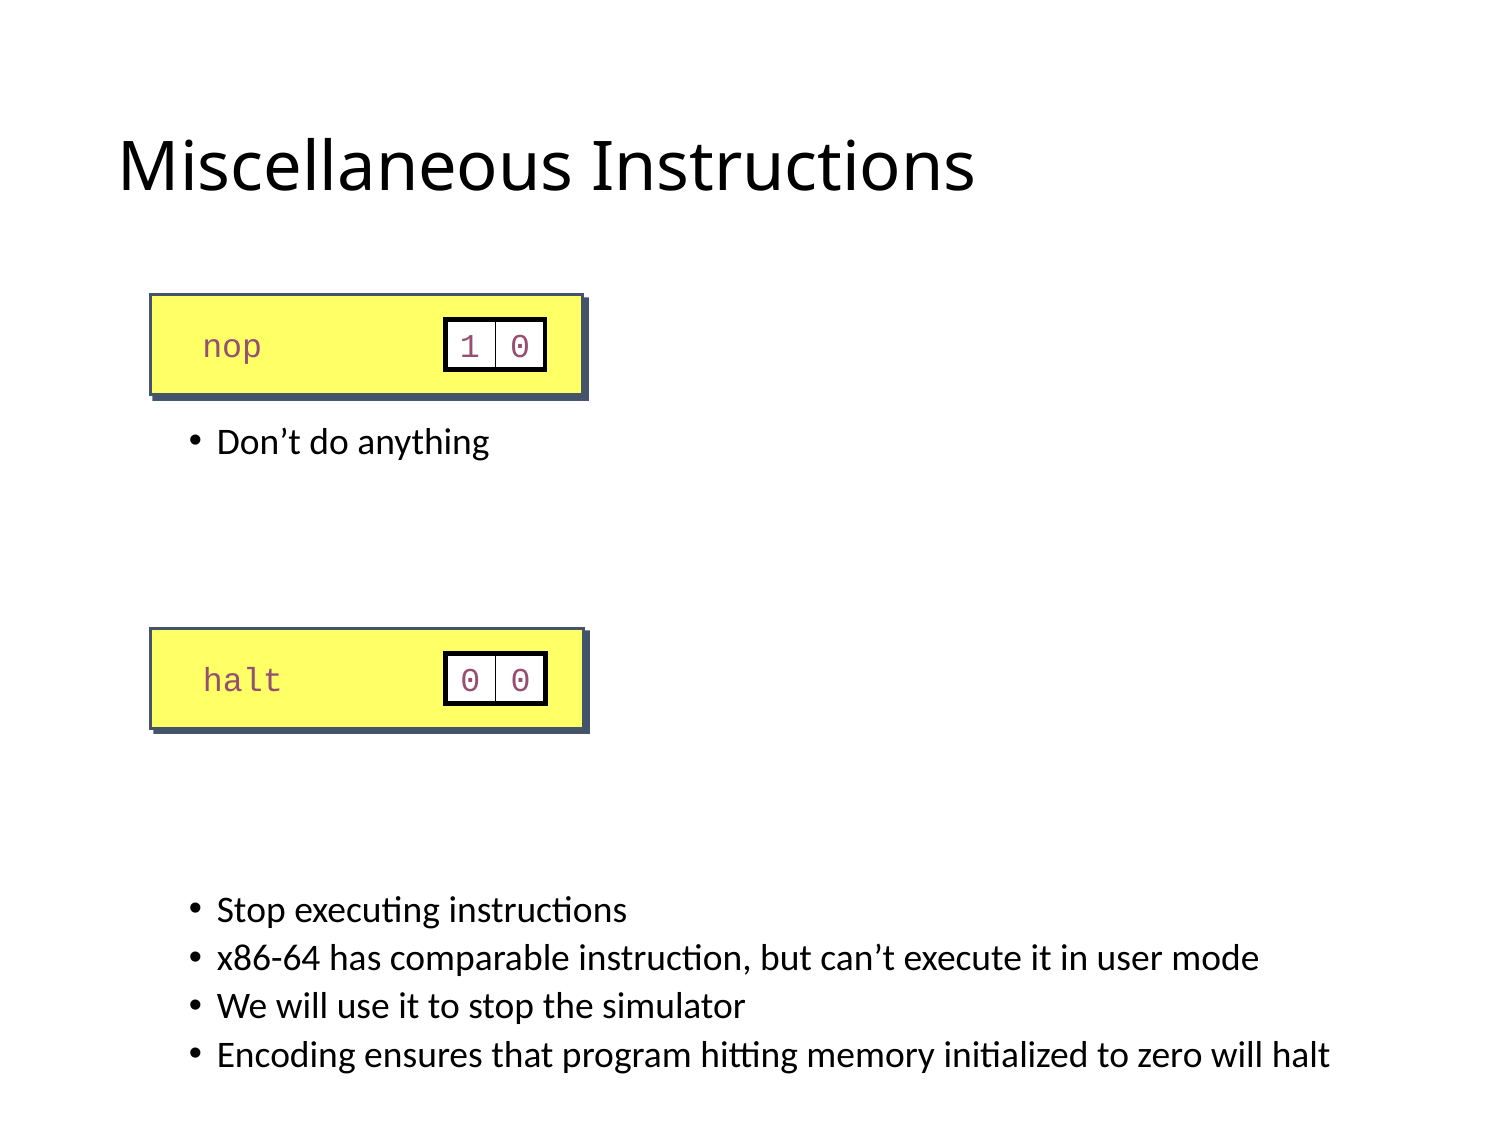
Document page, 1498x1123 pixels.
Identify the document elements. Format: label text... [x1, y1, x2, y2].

list Don’t do anything Stop executing instructions x86-64 has comparable instruction, but can’t execute it in user mode We will use it to stop the simulator Encoding ensures that program hitting memory initialized to zero will halt [117, 361, 1381, 1123]
title Miscellaneous Instructions [102, 59, 1395, 277]
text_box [150, 628, 584, 729]
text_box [150, 294, 583, 395]
